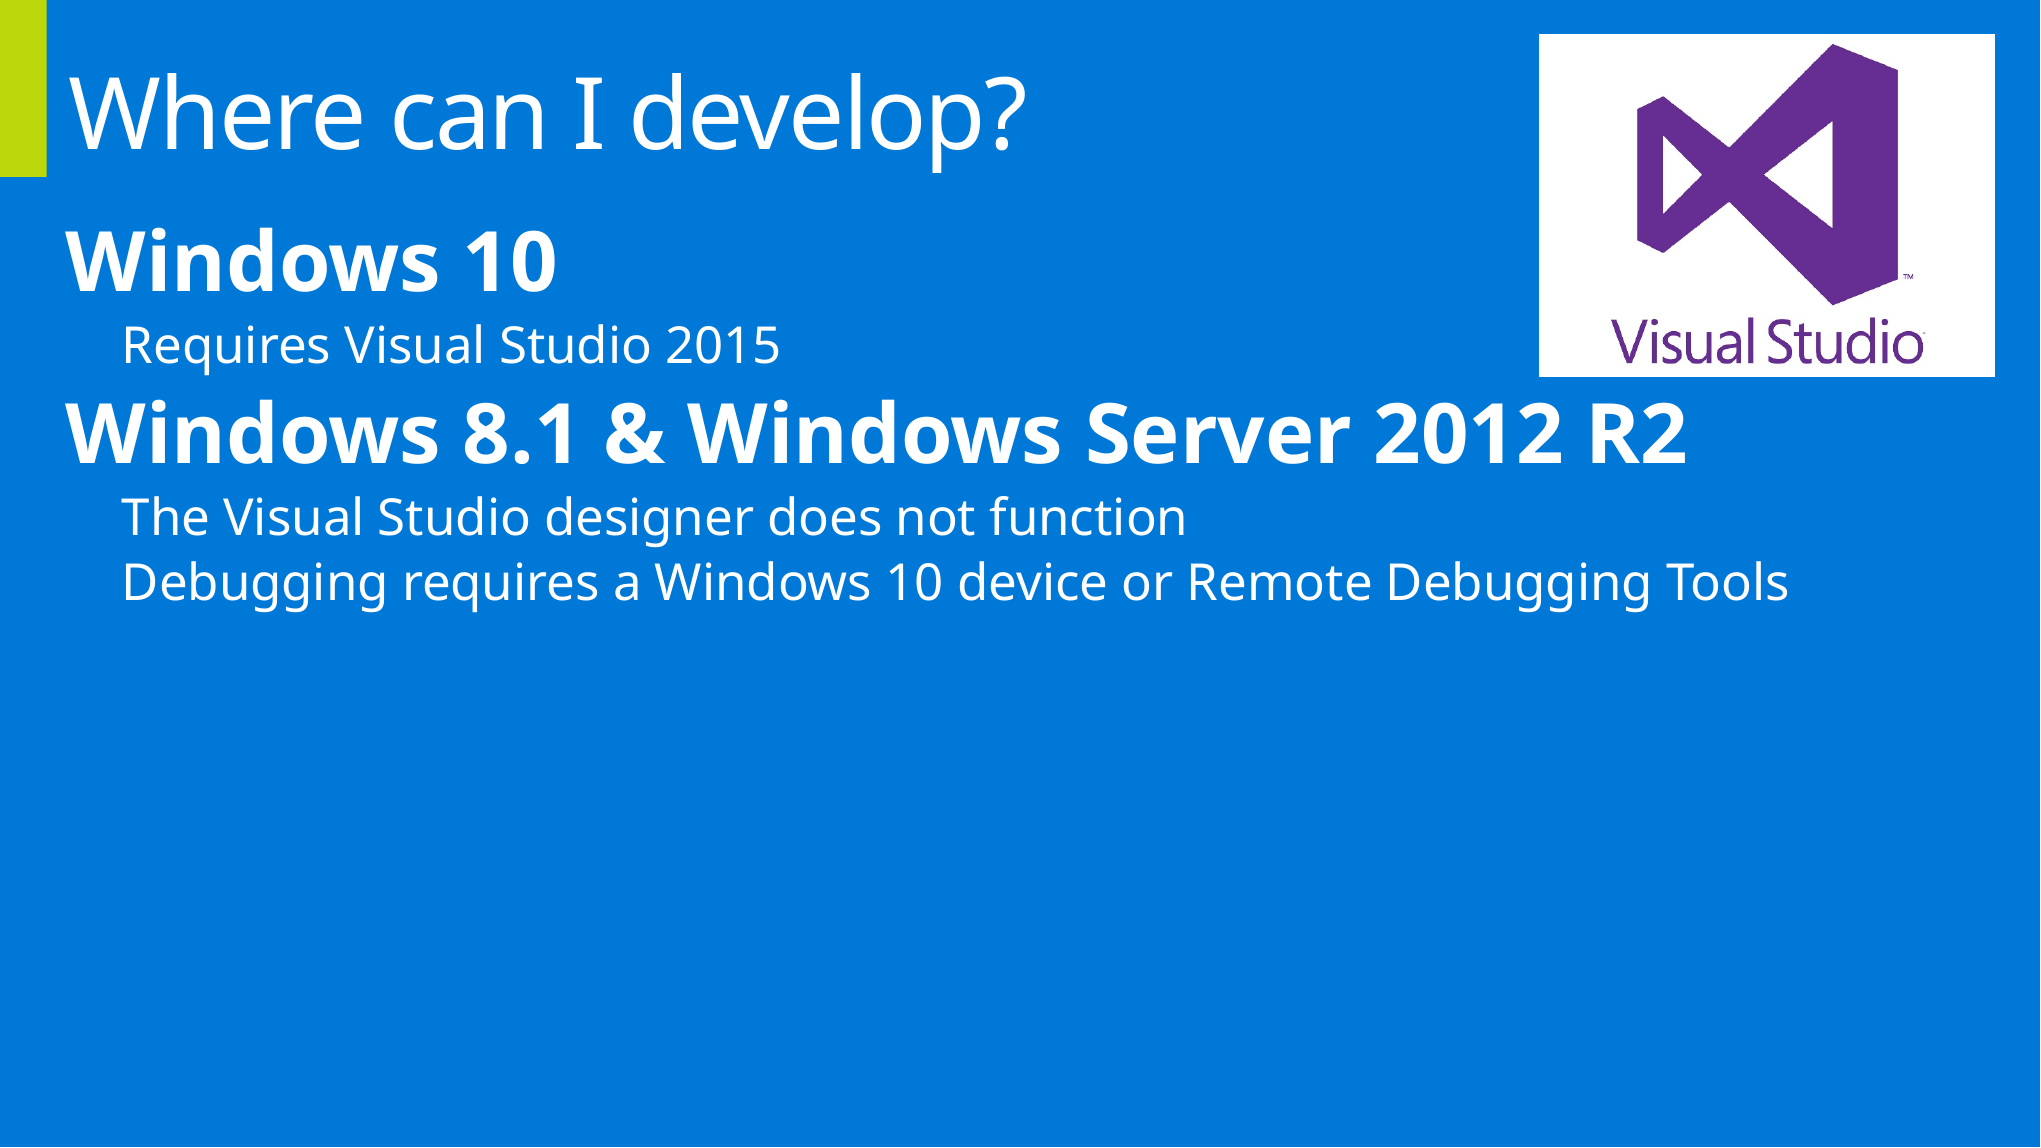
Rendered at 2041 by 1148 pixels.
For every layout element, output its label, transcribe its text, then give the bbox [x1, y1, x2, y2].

picture [1538, 34, 1996, 377]
list Windows 10 Requires Visual Studio 2015 Windows 8.1 & Windows Server 2012 R2 The Visual Studio designer does not function Debugging requires a Windows 10 device or Remote Debugging Tools [43, 201, 2041, 1148]
title Where can I develop? [45, 48, 1538, 199]
